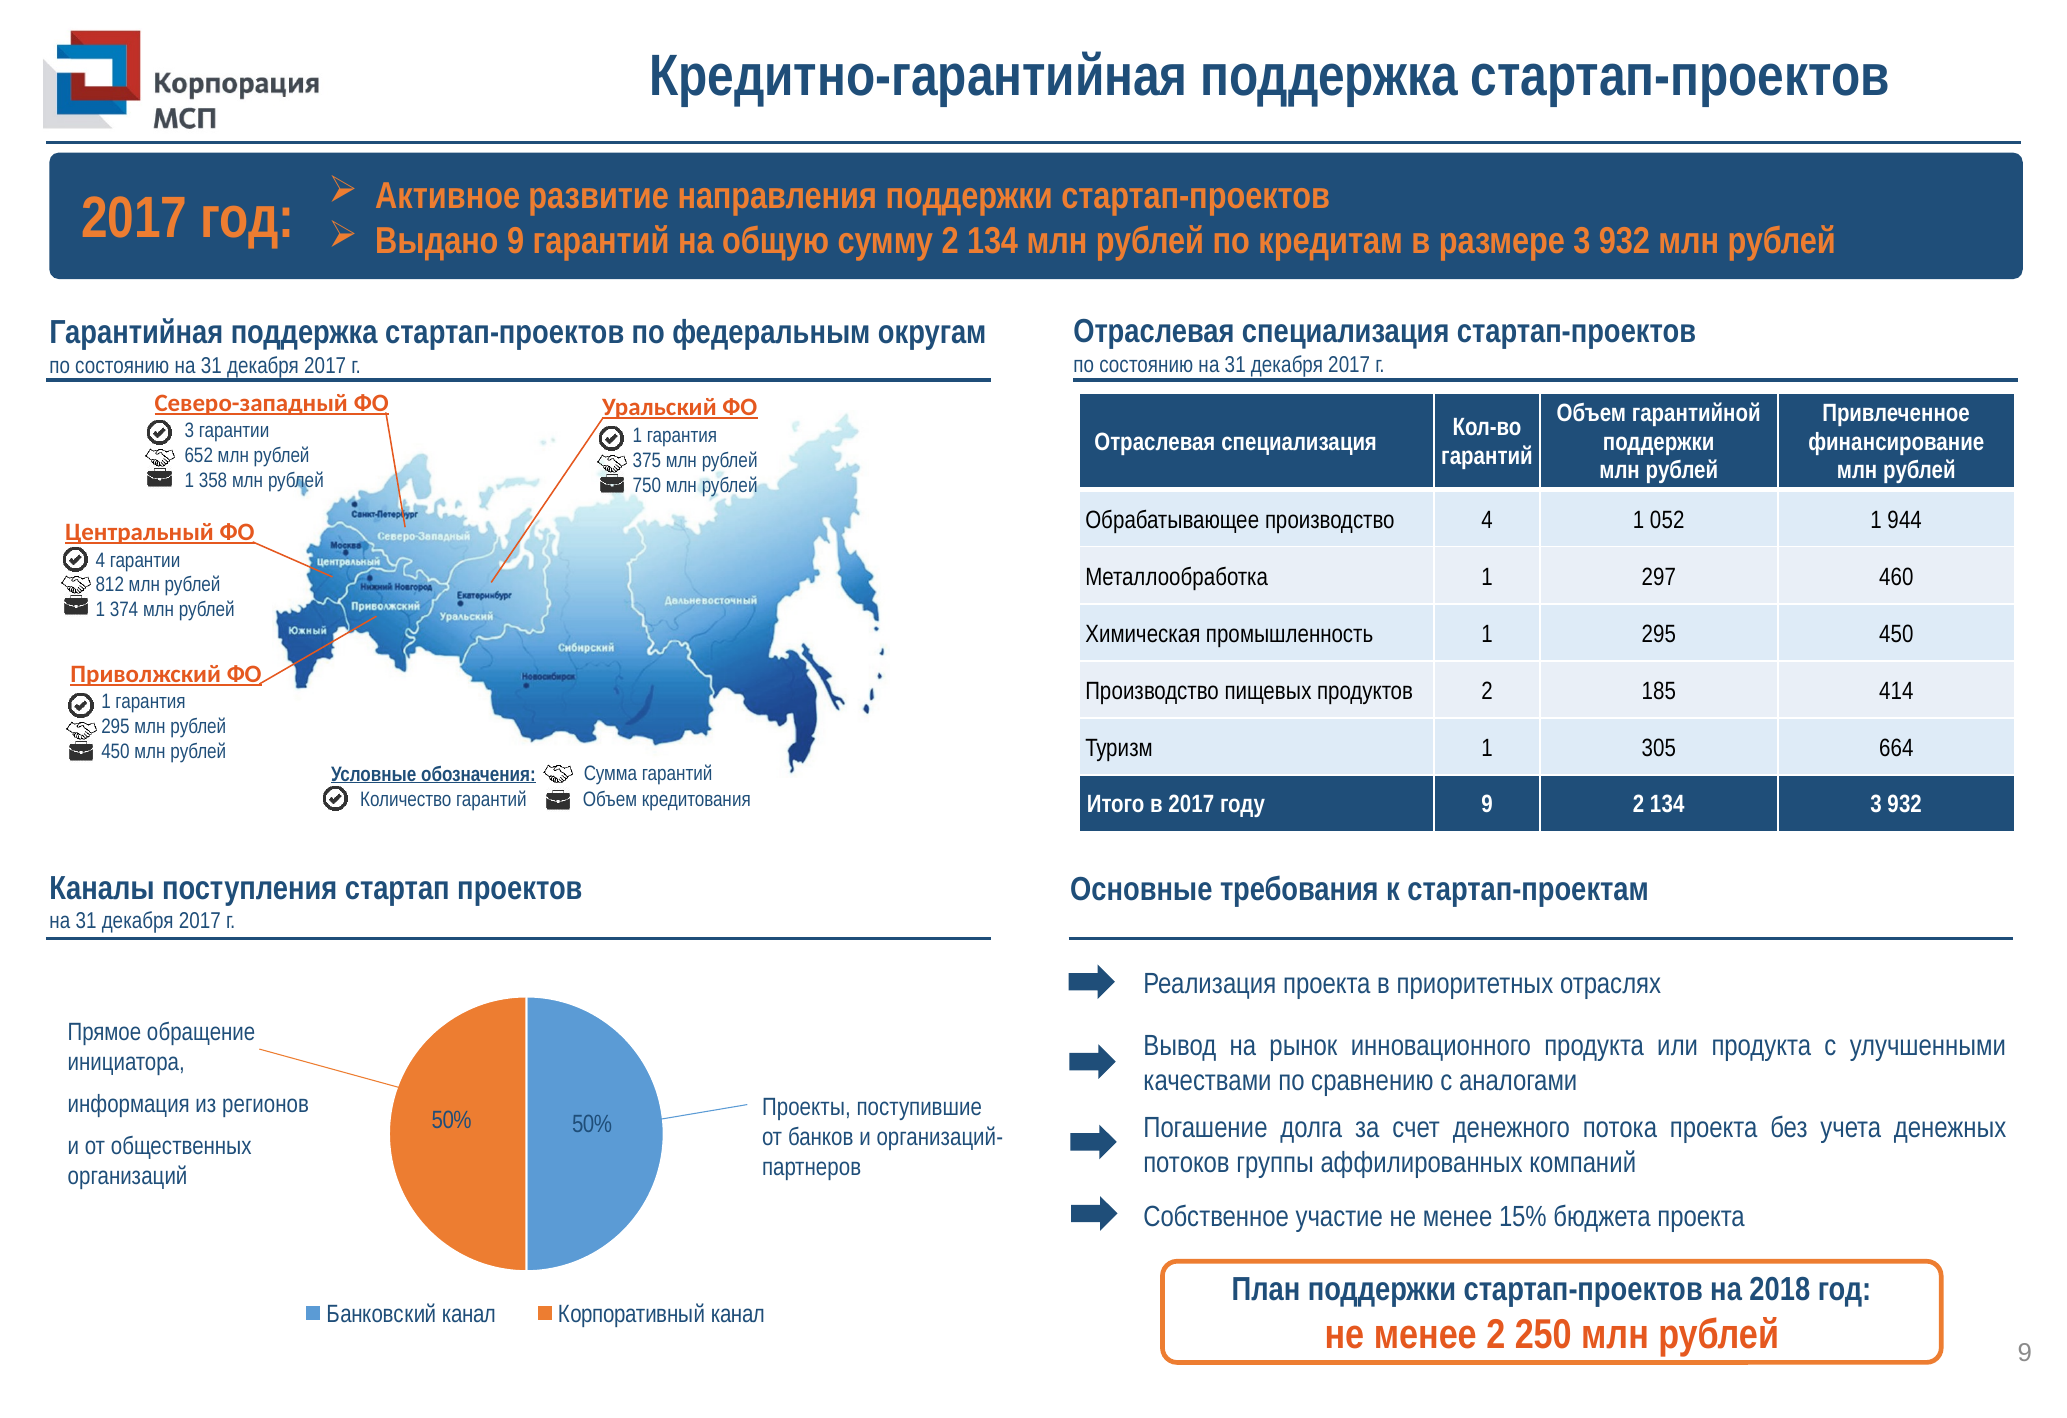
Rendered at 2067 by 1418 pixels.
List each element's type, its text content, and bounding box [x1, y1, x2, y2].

table_cell 297 [1541, 547, 1777, 603]
table_cell Итого в 2017 году [1080, 776, 1433, 831]
picture [10, 21, 338, 137]
table_cell 1 [1435, 547, 1539, 603]
text_box 9 [1581, 1313, 2047, 1390]
text_box 2017 год: [66, 146, 314, 282]
text_box 1 гарантия 295 млн рублей 450 млн рублей [86, 695, 272, 771]
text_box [252, 541, 333, 577]
text_box Основные требования к стартап-проектам [1070, 859, 2023, 915]
text_box [48, 151, 66, 281]
text_box Гарантийная поддержка стартап-проектов по федеральным округам по состоянию на 31 декабря 2017 г. [49, 303, 1023, 386]
table_header Привлеченное финансирование млн рублей [1779, 394, 2014, 487]
table_cell 4 [1435, 492, 1539, 546]
text_box Каналы поступления стартап проектов на 31 декабря 2017 г. [49, 858, 961, 937]
chart [164, 956, 891, 1343]
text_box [141, 414, 177, 489]
table_cell 1 052 [1541, 492, 1777, 546]
table_cell 460 [1779, 547, 2014, 603]
text_box Уральский ФО [587, 382, 773, 410]
text_box [1070, 1193, 1119, 1234]
table_cell Химическая промышленность [1080, 605, 1433, 660]
table_cell 450 [1779, 605, 2014, 660]
table_header Объем гарантийной поддержки млн рублей [1541, 394, 1777, 487]
table_cell 2 [1435, 662, 1539, 717]
table_cell Обрабатывающее производство [1080, 492, 1433, 546]
table_cell 295 [1541, 605, 1777, 660]
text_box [385, 412, 406, 528]
table_cell Туризм [1080, 719, 1433, 774]
table_cell 9 [1435, 776, 1539, 831]
table_cell 414 [1779, 662, 2014, 717]
text_box Отраслевая специализация стартап-проектов по состоянию на 31 декабря 2017 г. [1073, 302, 2026, 385]
text_box Кредитно-гарантийная поддержка стартап-проектов [624, 6, 2017, 138]
table_cell 1 944 [1779, 492, 2014, 546]
text_box [1068, 1041, 1118, 1082]
text_box Погашение долга за счет денежного потока проекта без учета денежных потоков группы аффилированных компаний [1123, 1103, 2027, 1178]
text_box Собственное участие не менее 15% бюджета проекта [1123, 1175, 2027, 1254]
table_cell Производство пищевых продуктов [1080, 662, 1433, 717]
table_cell 185 [1541, 662, 1777, 717]
table_cell 3 932 [1779, 776, 2014, 831]
text_box Вывод на рынок инновационного продукта или продукта с улучшенными качествами по сравнению с аналогами [1123, 1022, 2027, 1101]
text_box Приволжский ФО [55, 649, 272, 695]
text_box Прямое обращение инициатора, информация из регионов и от общественных организаций [52, 1007, 164, 1198]
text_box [259, 1049, 401, 1088]
text_box [1067, 961, 1117, 1002]
text_box [961, 574, 2022, 1001]
text_box План поддержки стартап-проектов на 2018 год: не менее 2 250 млн рублей [1161, 1260, 1943, 1364]
text_box Реализация проекта в приоритетных отраслях [1123, 942, 2027, 1022]
text_box Проекты, поступившие от банков и организаций-партнеров [891, 1083, 1023, 1189]
table_cell 1 [1435, 719, 1539, 774]
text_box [57, 541, 93, 617]
table_cell 305 [1541, 719, 1777, 774]
text_box 4 гарантии 812 млн рублей 1 374 млн рублей [80, 553, 272, 629]
table_cell 2 134 [1541, 776, 1777, 831]
table_cell Металлообработка [1080, 547, 1433, 603]
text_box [491, 417, 604, 583]
table_cell 664 [1779, 719, 2014, 774]
text_box Центральный ФО [50, 507, 270, 553]
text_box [628, 1104, 748, 1125]
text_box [604, 420, 629, 495]
table_cell 1 [1435, 605, 1539, 660]
table_header Кол-во гарантий [1435, 394, 1539, 487]
text_box Активное развитие направления поддержки стартап-проектов Выдано 9 гарантий на общую сумму 2 134 млн рублей по кредитам в размере 3 932 млн рублей [313, 153, 2021, 279]
table_header Отраслевая специализация [1080, 394, 1433, 487]
text_box 3 гарантии 652 млн рублей 1 358 млн рублей [169, 424, 272, 500]
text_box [259, 616, 377, 685]
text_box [313, 751, 805, 819]
text_box [1069, 1122, 1119, 1162]
picture [272, 410, 890, 778]
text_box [62, 687, 99, 763]
text_box Северо-западный ФО [139, 381, 404, 424]
